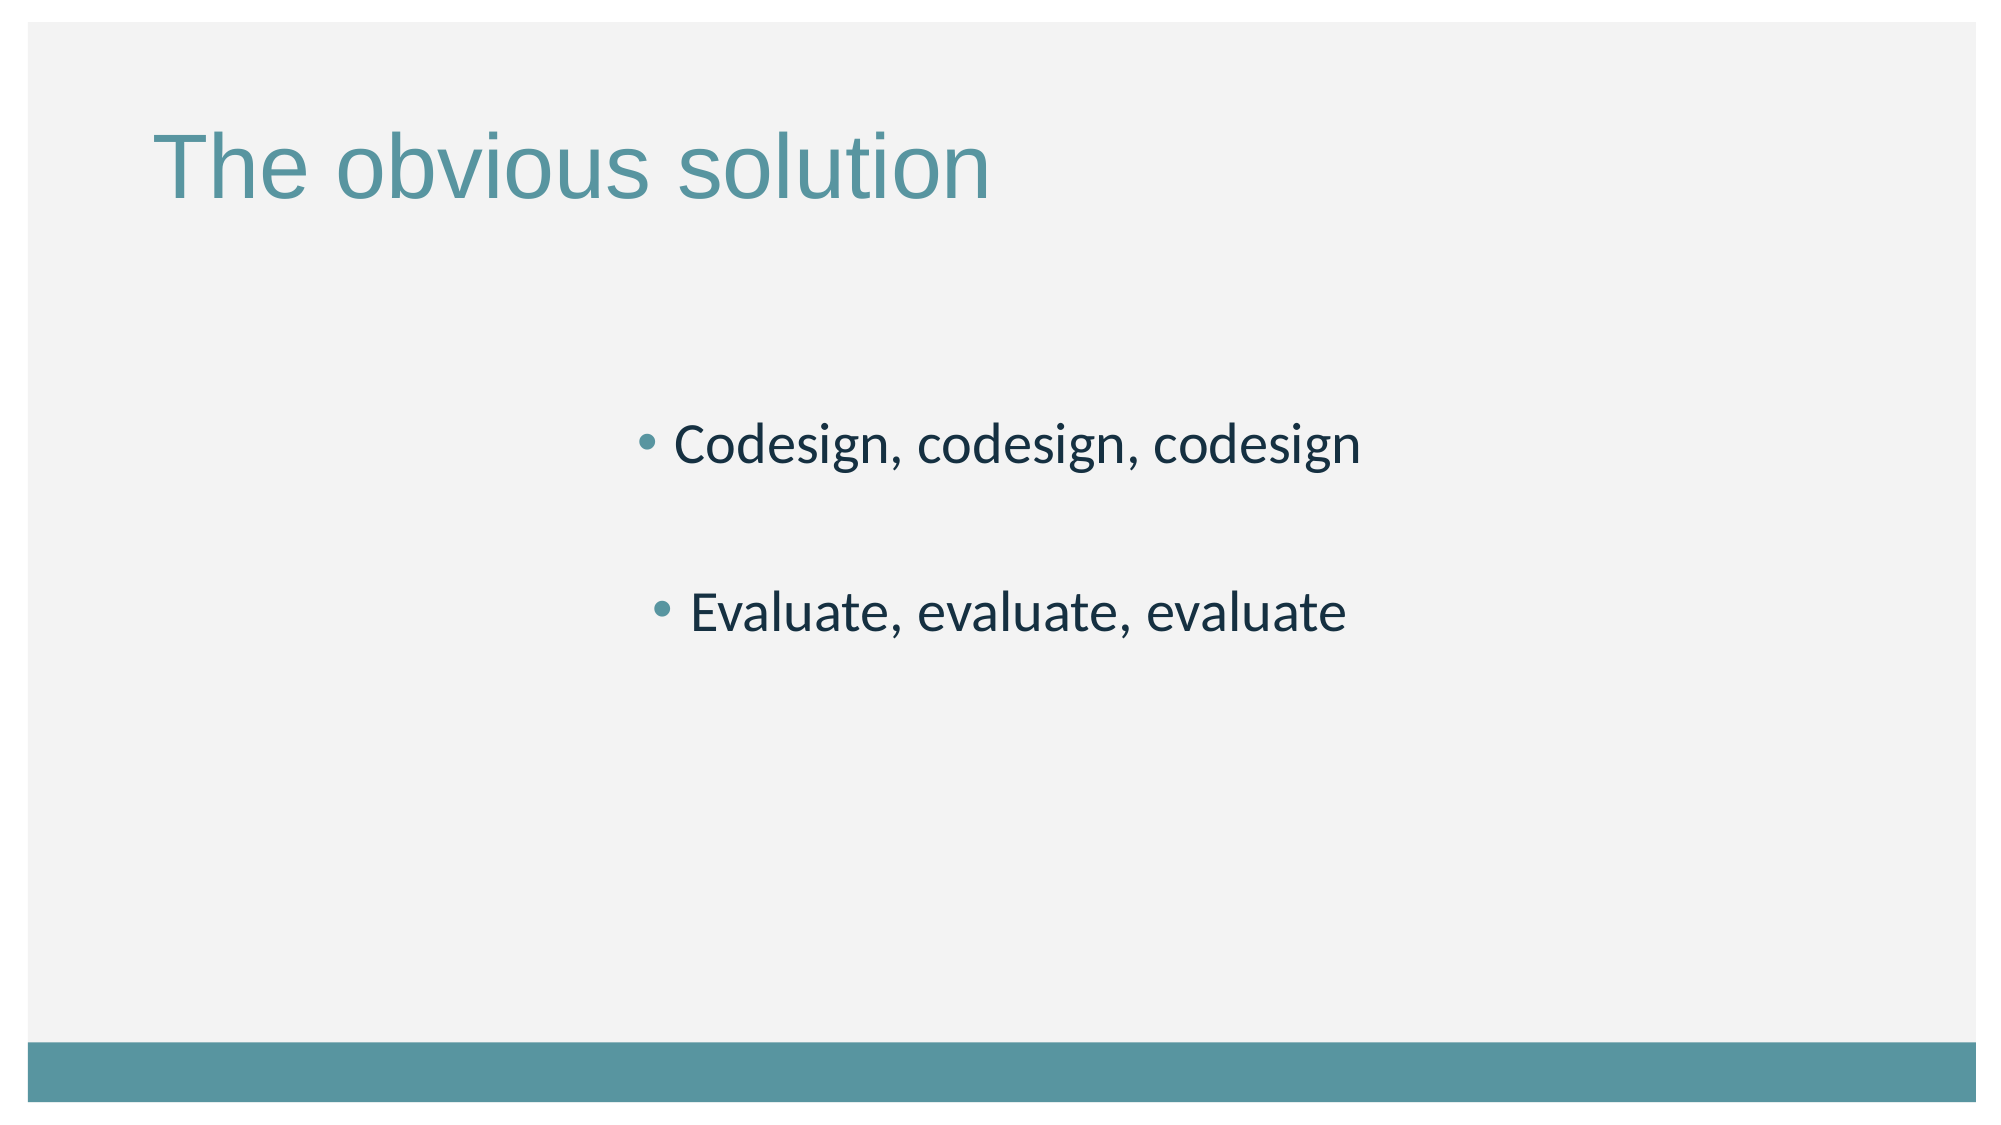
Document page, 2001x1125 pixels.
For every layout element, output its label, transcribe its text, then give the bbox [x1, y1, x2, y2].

title The obvious solution [137, 59, 1863, 278]
list Codesign, codesign, codesign Evaluate, evaluate, evaluate [137, 405, 1863, 1014]
